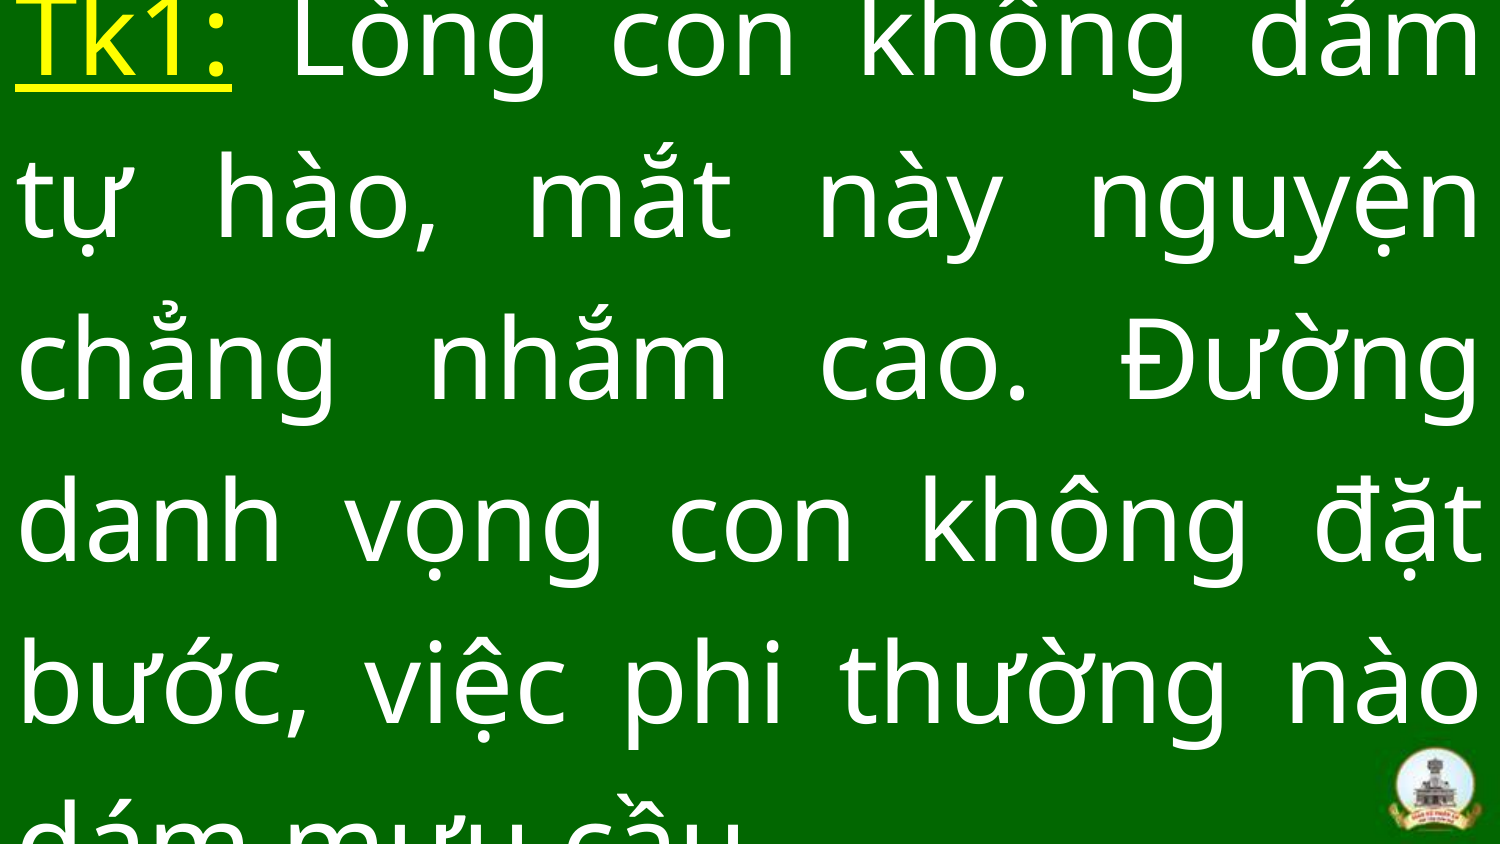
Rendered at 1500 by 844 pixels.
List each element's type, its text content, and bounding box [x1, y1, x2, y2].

title Tk1: Lòng con không dám tự hào, mắt này nguyện chẳng nhắm cao. Đường danh vọng con không đặt bước, việc phi thường nào dám mưu cầu. [0, 0, 1500, 844]
